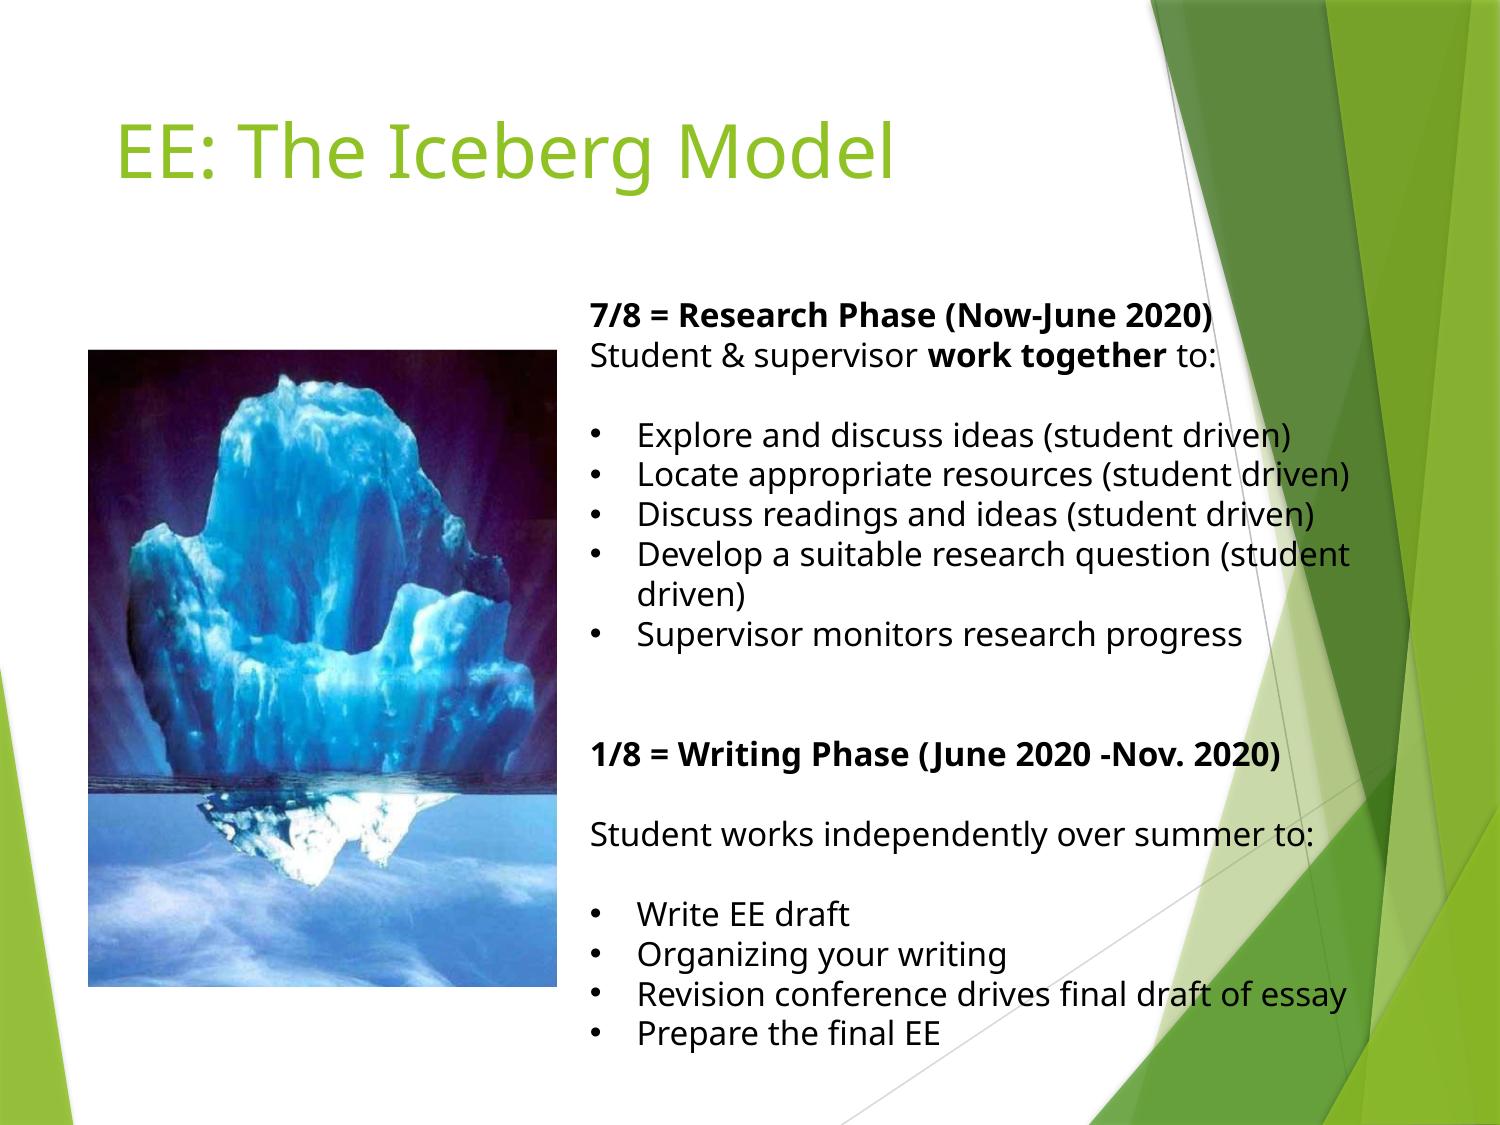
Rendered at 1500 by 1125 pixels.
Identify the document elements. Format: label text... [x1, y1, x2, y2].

title EE: The Iceberg Model [99, 95, 1025, 313]
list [86, 349, 558, 988]
text_box 7/8 = Research Phase (Now-June 2020) Student & supervisor work together to: Explore and discuss ideas (student driven) Locate appropriate resources (student driven) Discuss readings and ideas (student driven) Develop a suitable research question (student driven) Supervisor monitors research progress 1/8 = Writing Phase (June 2020 -Nov. 2020) Student works independently over summer to: Write EE draft Organizing your writing Revision conference drives final draft of essay Prepare the final EE [575, 286, 1375, 1125]
